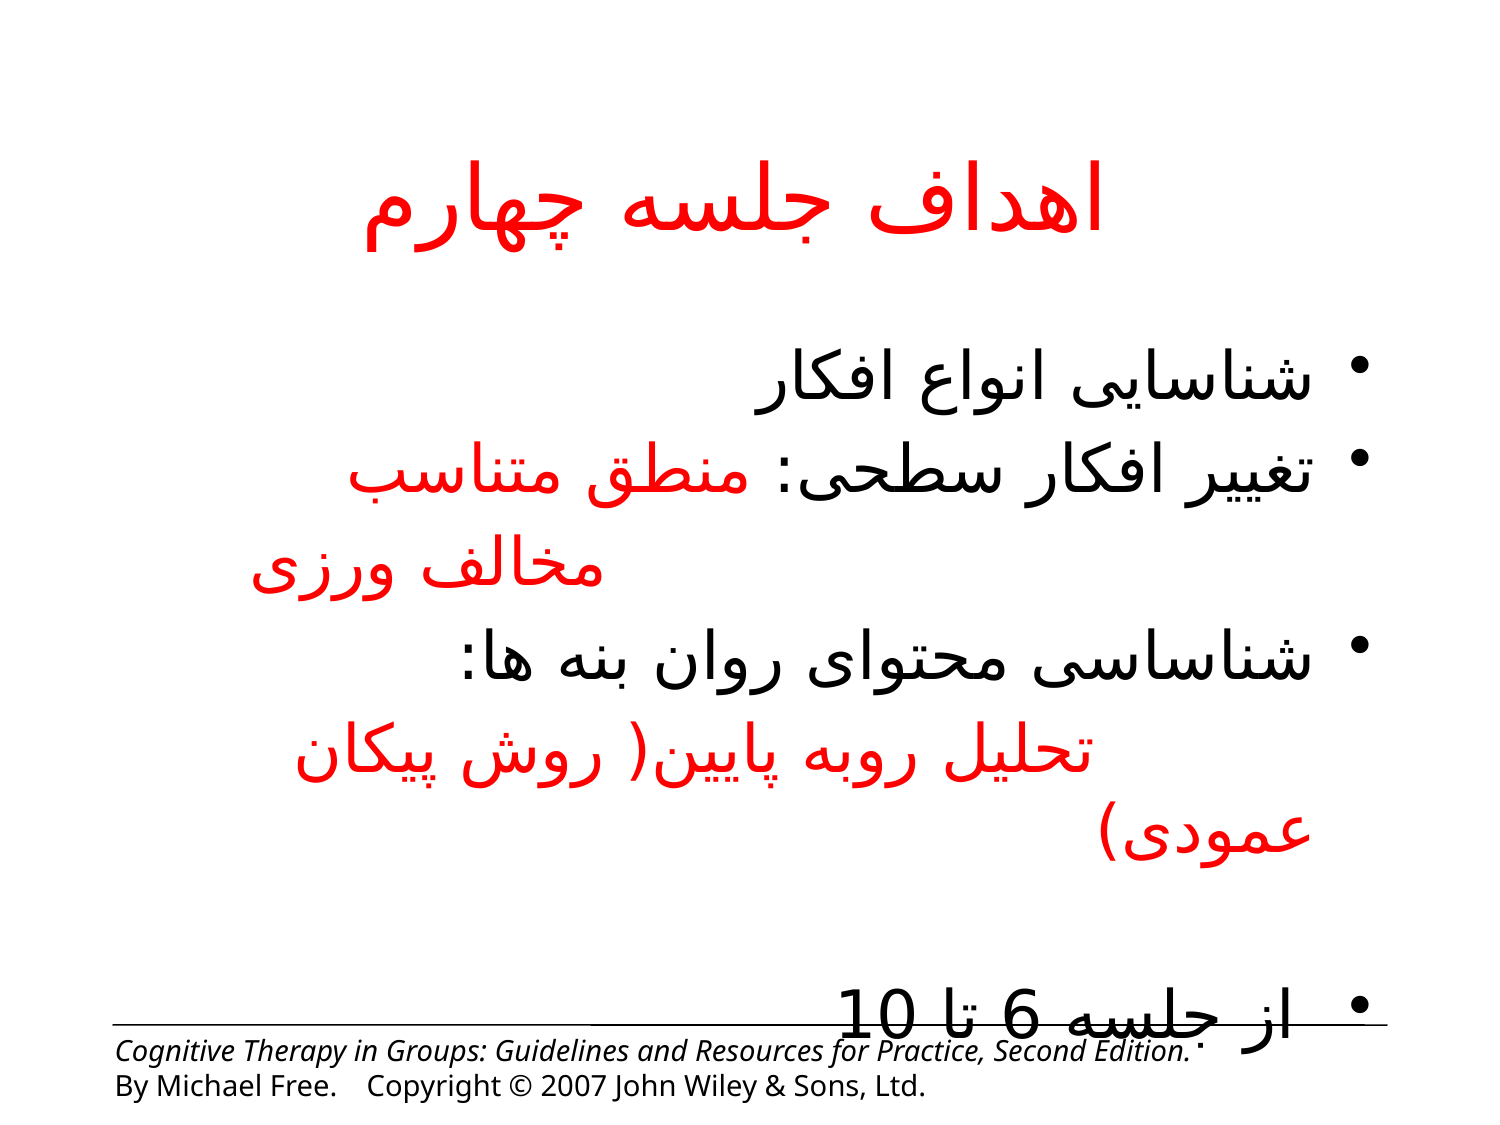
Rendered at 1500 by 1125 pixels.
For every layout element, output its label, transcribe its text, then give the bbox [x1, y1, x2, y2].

title اهداف جلسه چهارم [112, 99, 1388, 288]
list شناسایی انواع افکار تغییر افکار سطحی: منطق متناسب مخالف ورزی شناساسی محتوای روان بنه ها: تحلیل روبه پایین( روش پیکان عمودی) از جلسه 6 تا 10 [112, 324, 1388, 1001]
